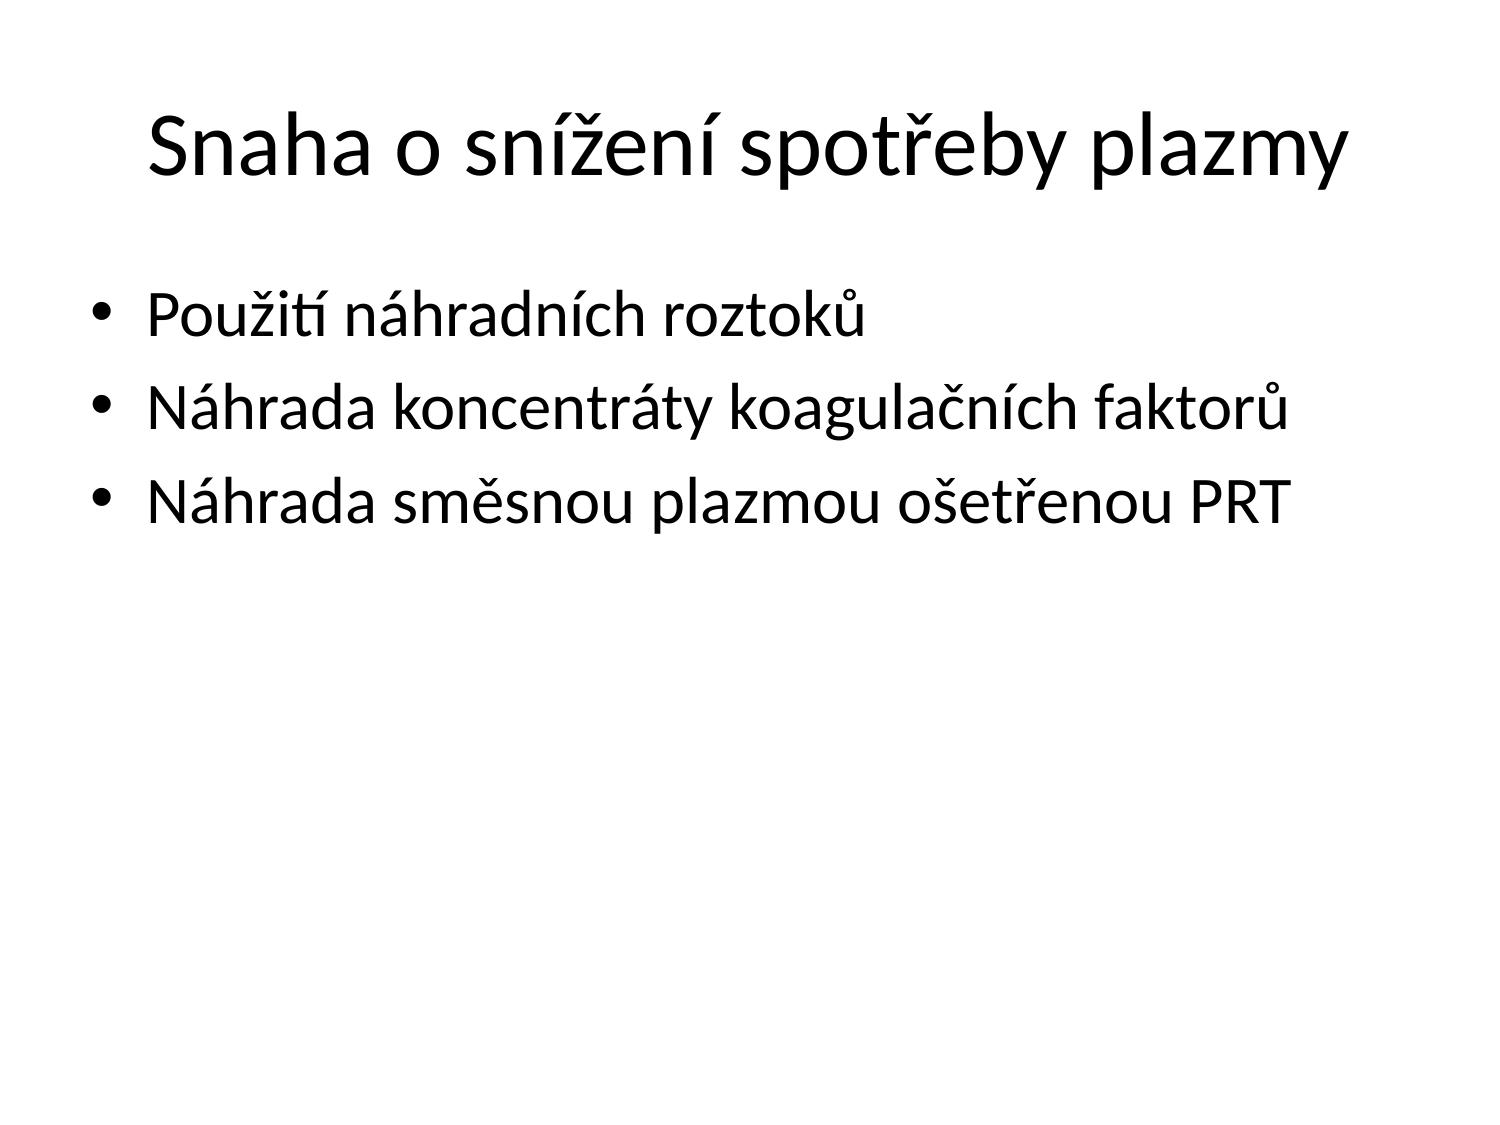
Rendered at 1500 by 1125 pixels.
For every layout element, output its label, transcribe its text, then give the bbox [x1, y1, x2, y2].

title Snaha o snížení spotřeby plazmy [75, 45, 1425, 233]
list Použití náhradních roztoků Náhrada koncentráty koagulačních faktorů Náhrada směsnou plazmou ošetřenou PRT [75, 262, 1425, 1005]
